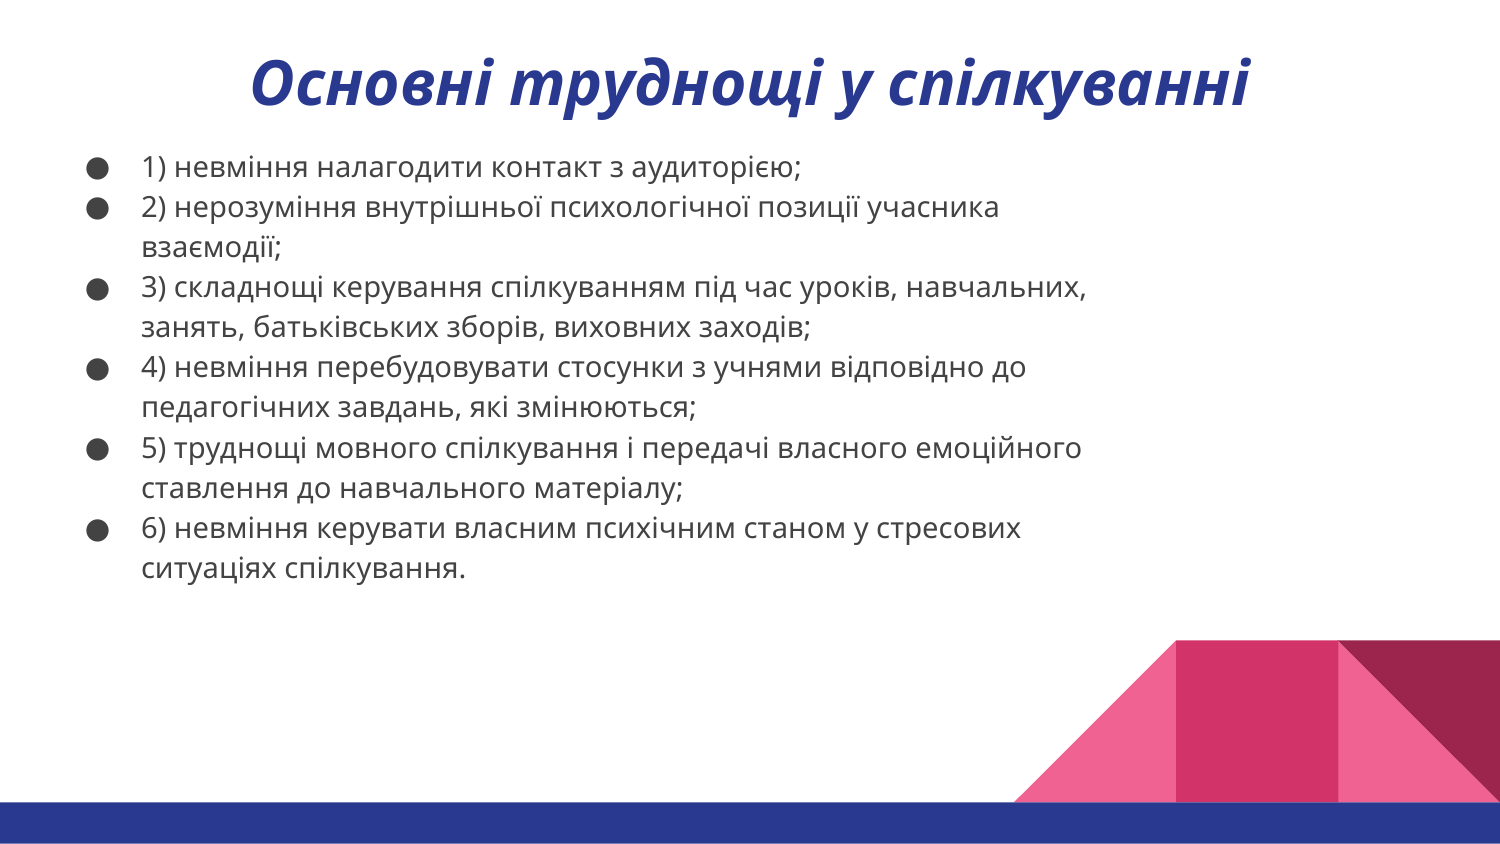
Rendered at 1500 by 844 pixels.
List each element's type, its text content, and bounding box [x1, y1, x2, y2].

title Основні труднощі у спілкуванні [51, 27, 1449, 128]
list 1) невміння налагодити контакт з аудиторією; 2) нерозуміння внутрішньої психологічної позиції учасника взаємодії; 3) складнощі керування спілкуванням під час уроків, навчальних, занять, батьківських зборів, виховних заходів; 4) невміння перебудовувати стосунки з учнями відповідно до педагогічних завдань, які змінюються; 5) труднощі мовного спілкування і передачі власного емоційного ставлення до навчального матеріалу; 6) невміння керувати власним психічним станом у стресових ситуаціях спілкування. [51, 127, 1108, 675]
